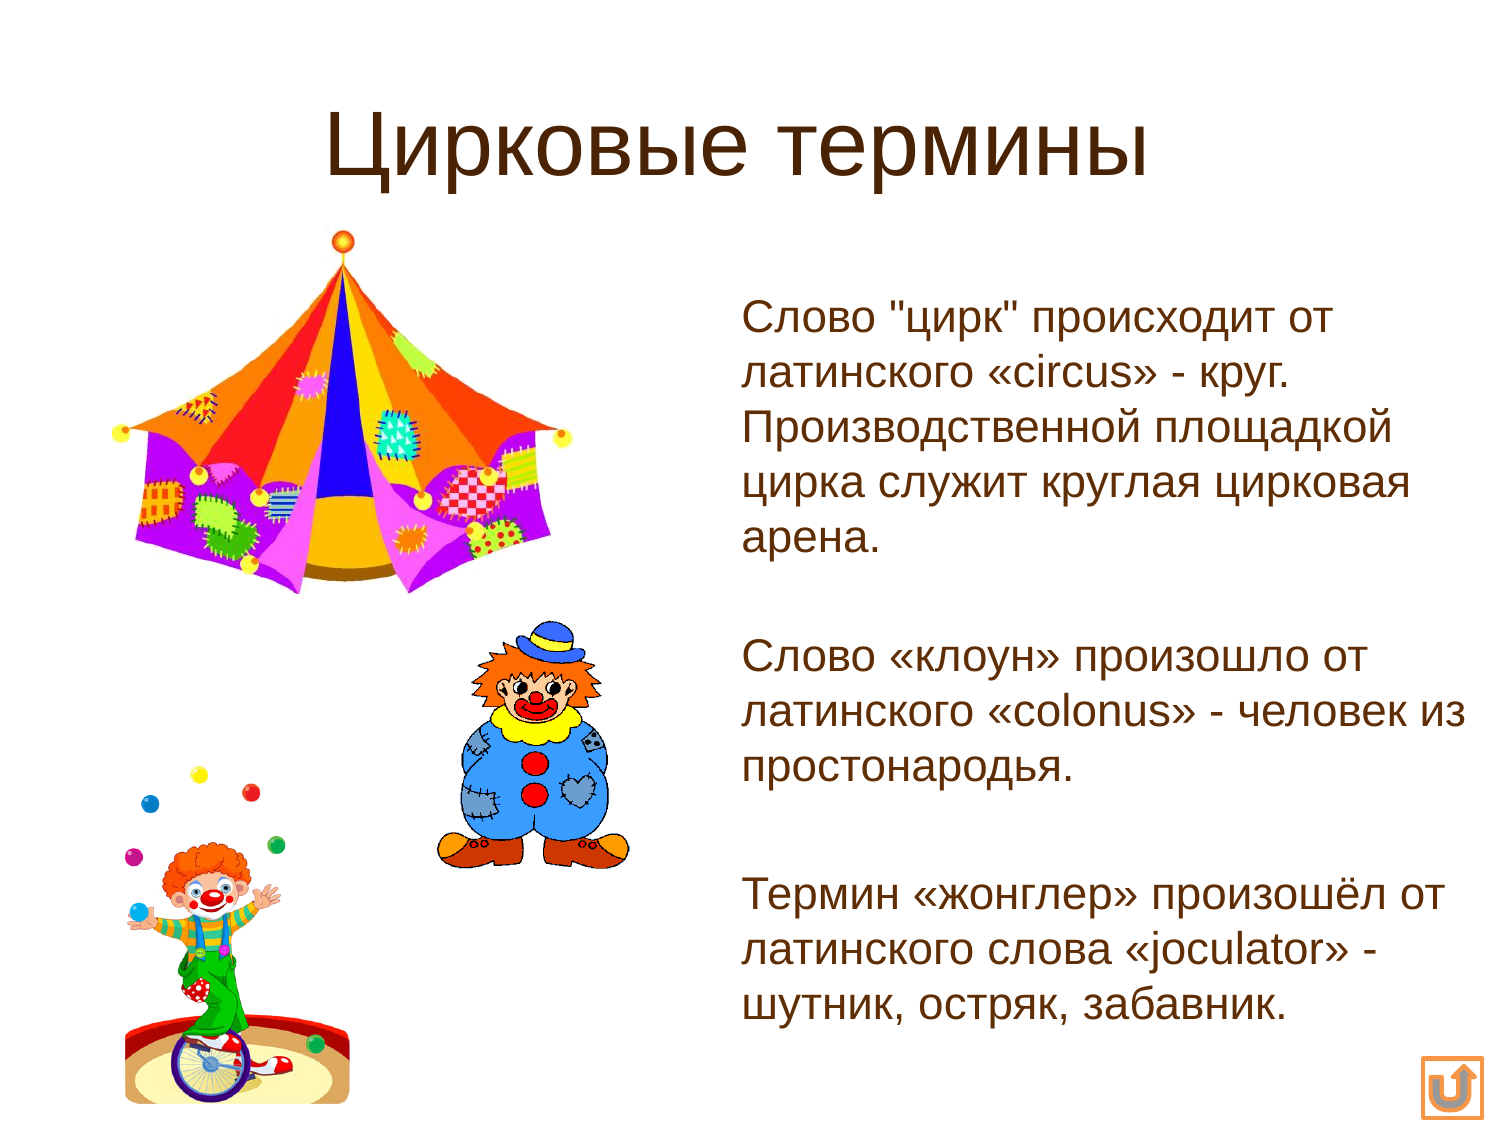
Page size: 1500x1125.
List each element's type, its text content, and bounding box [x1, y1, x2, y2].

title Цирковые термины [75, 45, 1425, 233]
picture [407, 619, 656, 869]
text_box [1421, 1056, 1484, 1120]
picture [111, 227, 574, 594]
picture [76, 752, 385, 1114]
list Слово "цирк" происходит от латинского «circus» - круг. Производственной площадкой цирка служит круглая цирковая арена. Слово «клоун» произошло от латинского «colonus» - человек из простонародья. Термин «жонглер» произошёл от латинского слова «joculator» - шутник, остряк, забавник. [726, 278, 1489, 1047]
